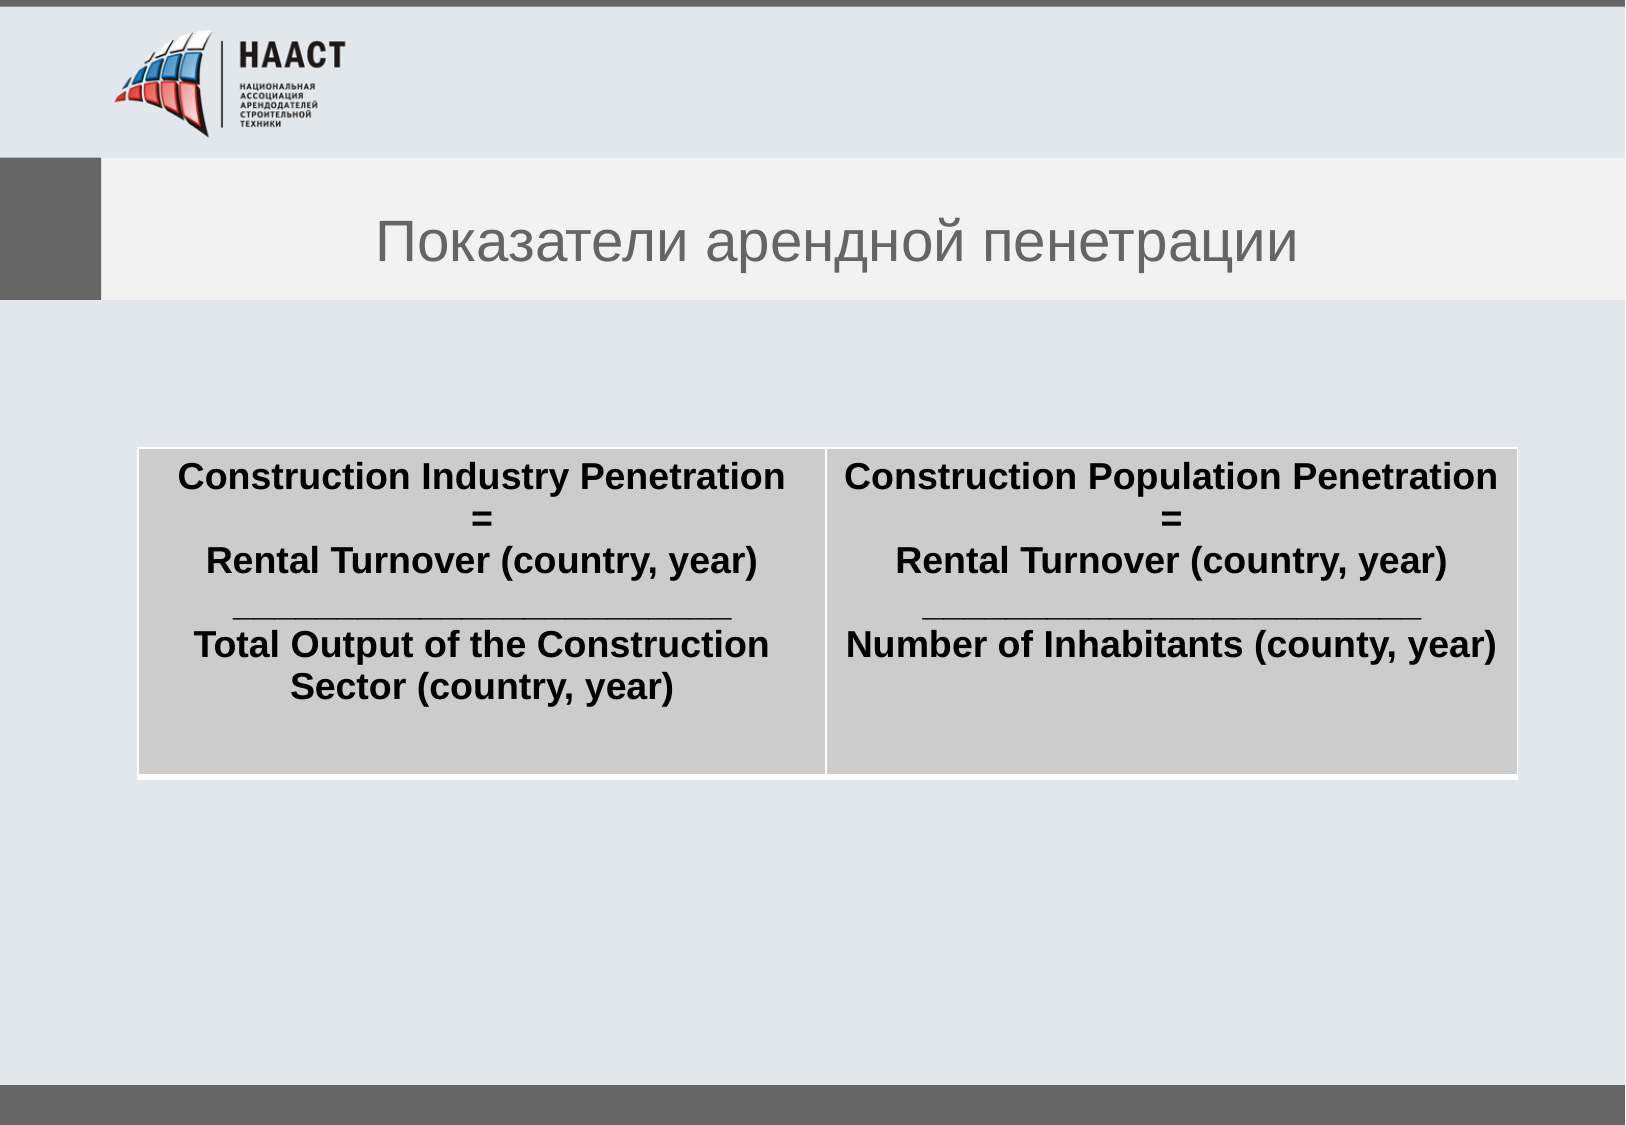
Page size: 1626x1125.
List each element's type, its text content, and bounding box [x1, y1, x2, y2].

table_header Construction Population Penetration = Rental Turnover (country, year) ________________________ Number of Inhabitants (county, year) [827, 449, 1517, 774]
list [40, 288, 1576, 1074]
title Показатели арендной пенетрации [101, 154, 1574, 281]
picture [90, 21, 384, 142]
table_header Construction Industry Penetration = Rental Turnover (country, year) ________________________ Total Output of the Construction Sector (country, year) [139, 449, 825, 774]
